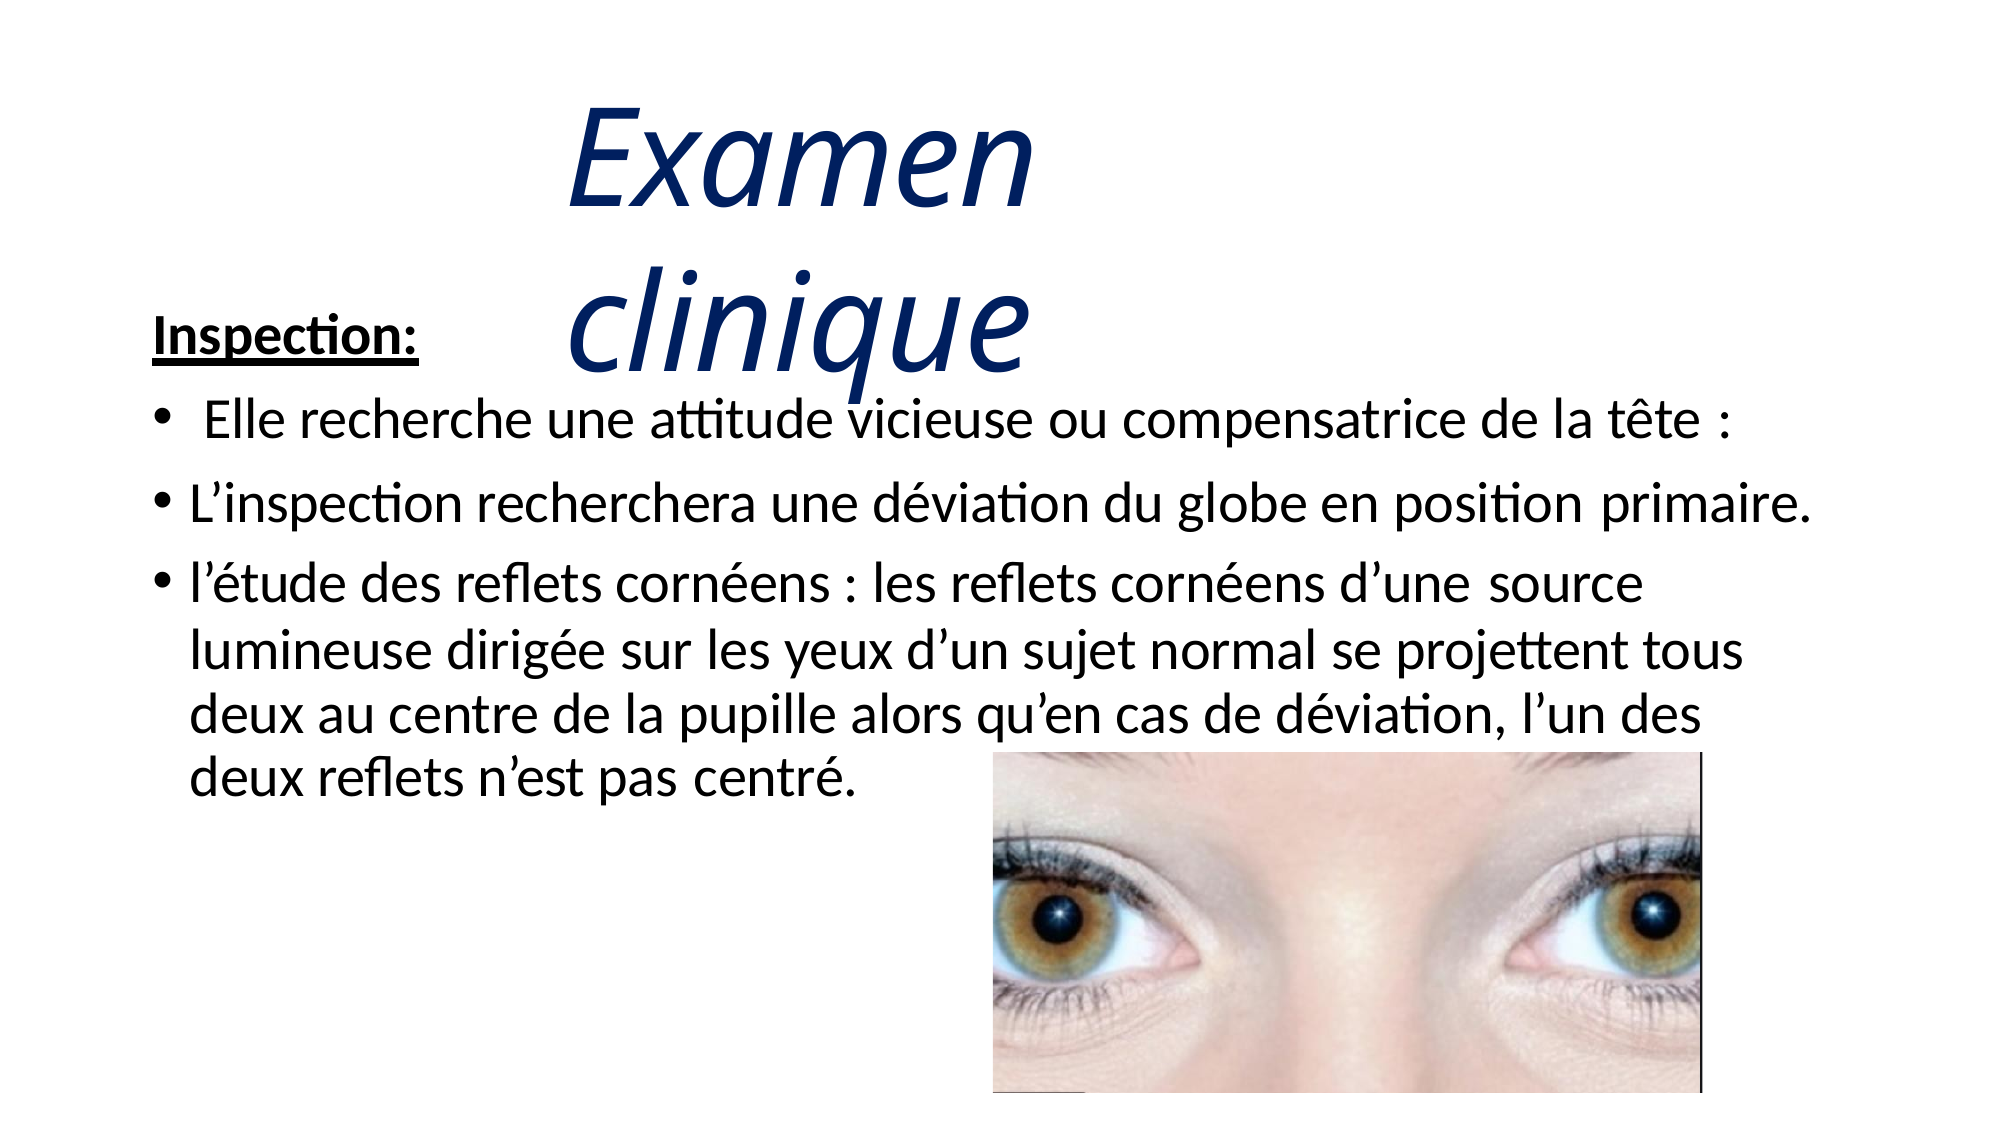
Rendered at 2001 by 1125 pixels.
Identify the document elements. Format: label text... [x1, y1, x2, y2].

text_box Inspection: Elle recherche une attitude vicieuse ou compensatrice de la tête : L’inspection recherchera une déviation du globe en position primaire. l’étude des reflets cornéens : les reflets cornéens d’une source lumineuse dirigée sur les yeux d’un sujet normal se projettent tous deux au centre de la pupille alors qu’en cas de déviation, l’un des deux reflets n’est pas centré. [150, 280, 1833, 808]
title Examen clinique [562, 67, 1469, 280]
text_box [992, 752, 1703, 1093]
